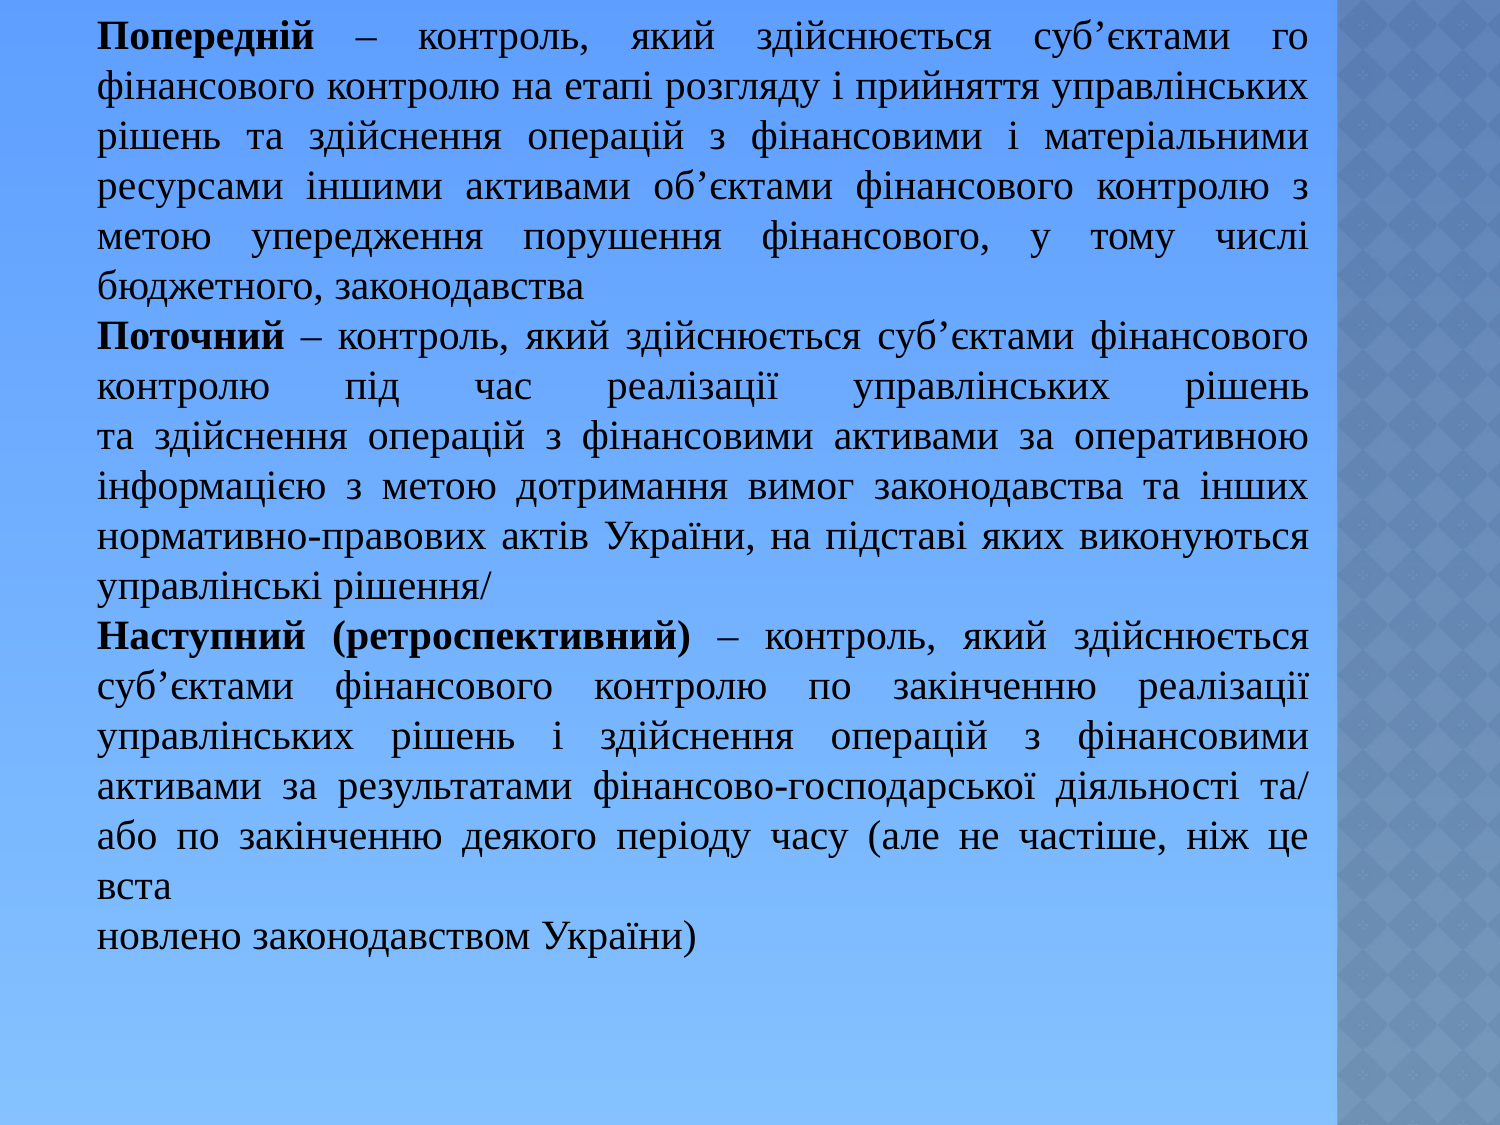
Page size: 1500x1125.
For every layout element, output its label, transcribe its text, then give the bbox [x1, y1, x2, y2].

text_box Попередній – контроль, який здійснюється суб’єктами го фінансового контролю на етапі розгляду і прийняття управлінських рішень та здійснення операцій з фінансовими і матеріальними ресурсами іншими активами об’єктами фінансового контролю з метою упередження порушення фінансового, у тому числі бюджетного, законодавства Поточний – контроль, який здійснюється суб’єктами фінансового контролю під час реалізації управлінських рішень та здійснення операцій з фінансовими активами за оперативною інформацією з метою дотримання вимог законодавства та інших нормативно-правових актів України, на підставі яких виконуються управлінські рішення/ Наступний (ретроспективний) – контроль, який здійснюється суб’єктами фінансового контролю по закінченню реалізації управлінських рішень і здійснення операцій з фінансовими активами за результатами фінансово-господарської діяльності та/ або по закінченню деякого періоду часу (але не частіше, ніж це вста новлено законодавством України) [82, 0, 1325, 1011]
